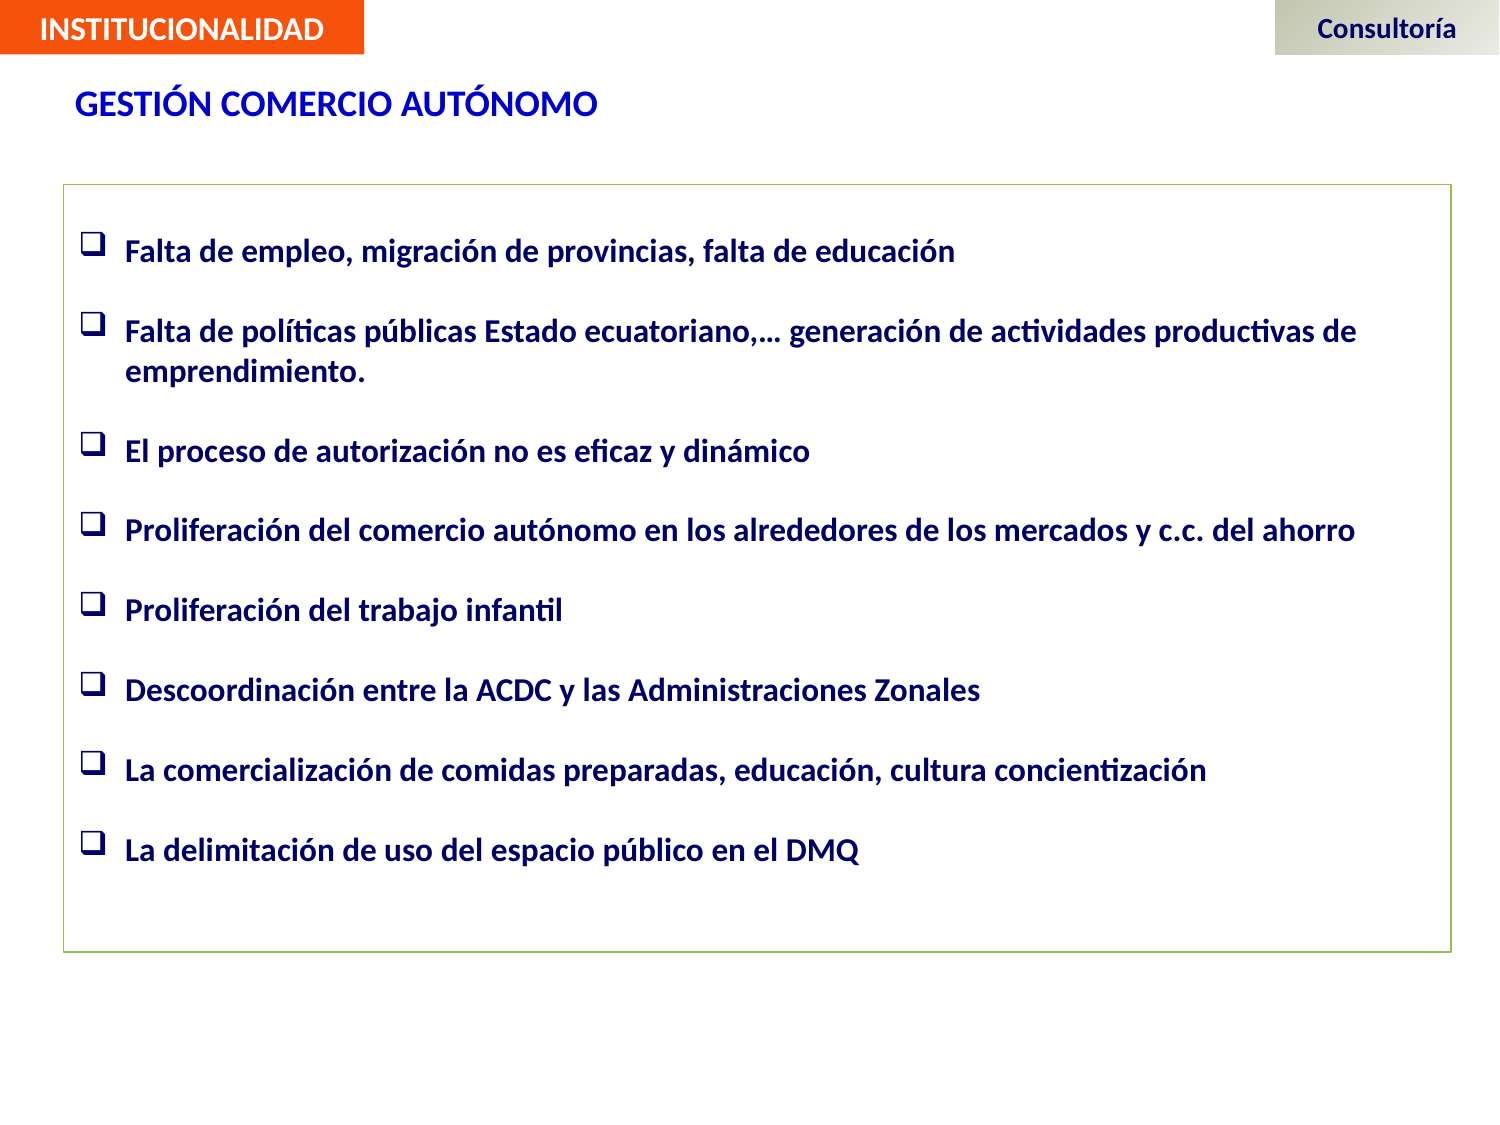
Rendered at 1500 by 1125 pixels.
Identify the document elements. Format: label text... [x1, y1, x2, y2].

text_box INSTITUCIONALIDAD [0, 0, 365, 55]
text_box GESTIÓN COMERCIO AUTÓNOMO [17, 71, 656, 132]
text_box Consultoría [1273, 0, 1500, 57]
text_box Falta de empleo, migración de provincias, falta de educación Falta de políticas públicas Estado ecuatoriano,… generación de actividades productivas de emprendimiento. El proceso de autorización no es eficaz y dinámico Proliferación del comercio autónomo en los alrededores de los mercados y c.c. del ahorro Proliferación del trabajo infantil Descoordinación entre la ACDC y las Administraciones Zonales La comercialización de comidas preparadas, educación, cultura concientización La delimitación de uso del espacio público en el DMQ [61, 182, 1453, 954]
